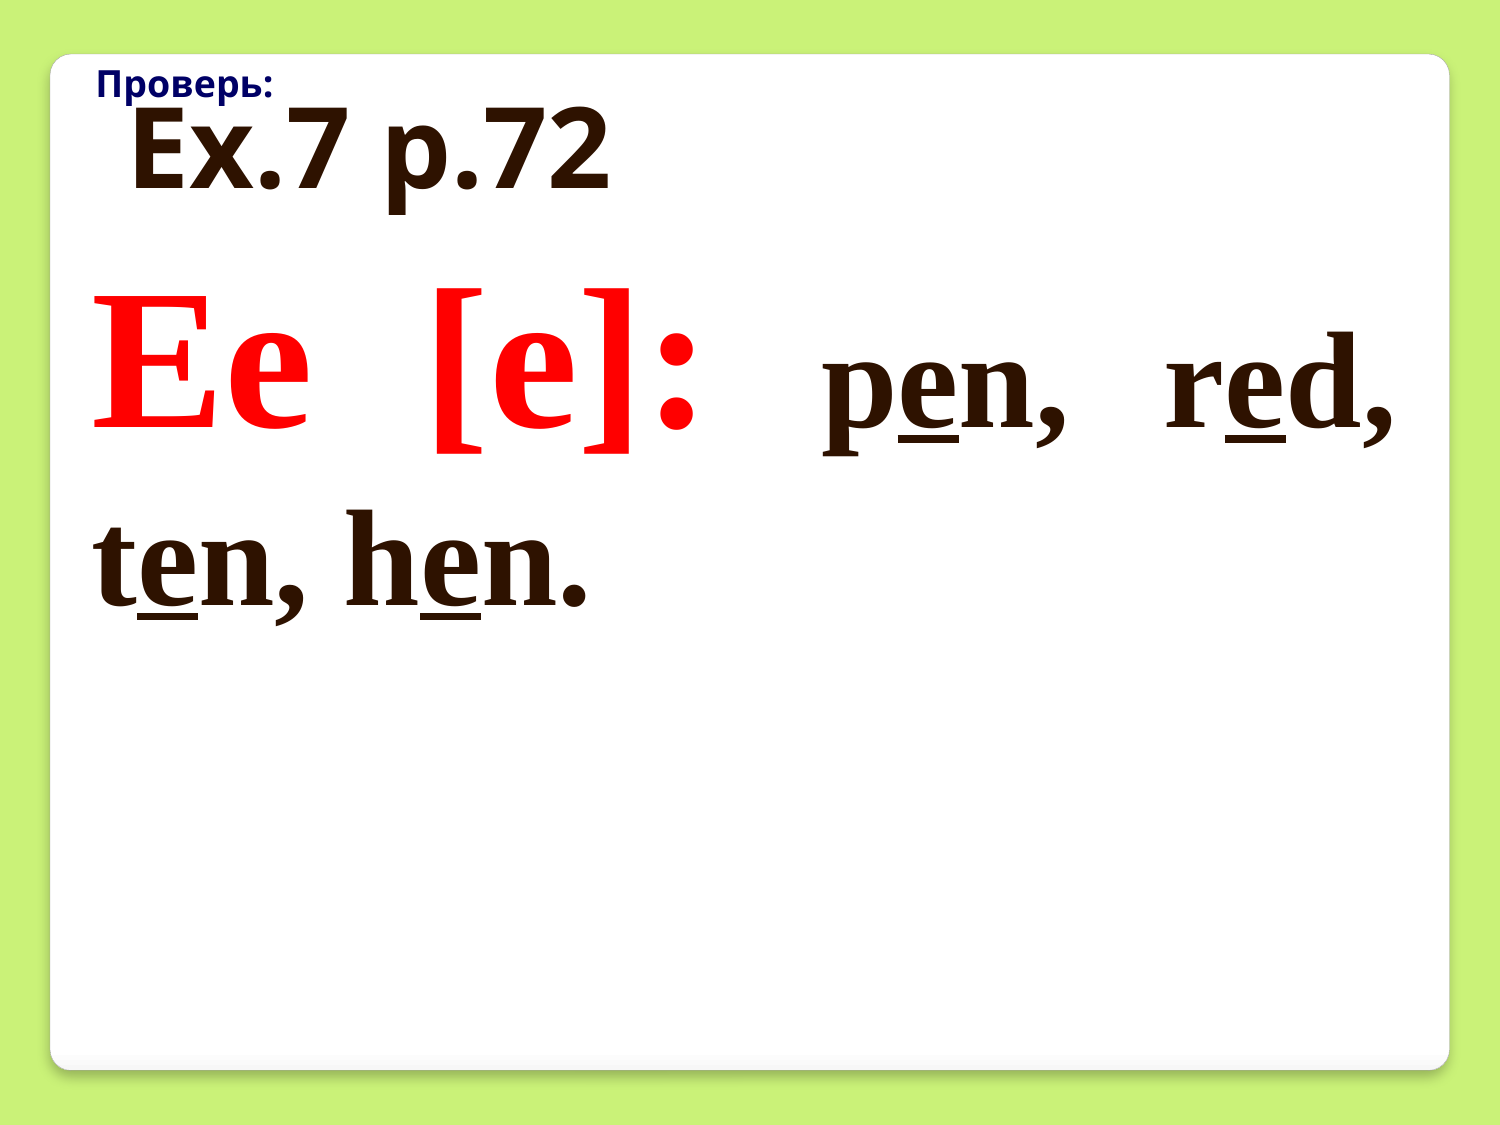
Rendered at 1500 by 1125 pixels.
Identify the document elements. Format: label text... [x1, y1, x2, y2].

text_box Ee [e]: pen, red, ten, hen. [76, 220, 1412, 640]
text_box Ex.7 p.72 [112, 113, 1164, 219]
text_box Проверь: [80, 30, 1338, 113]
